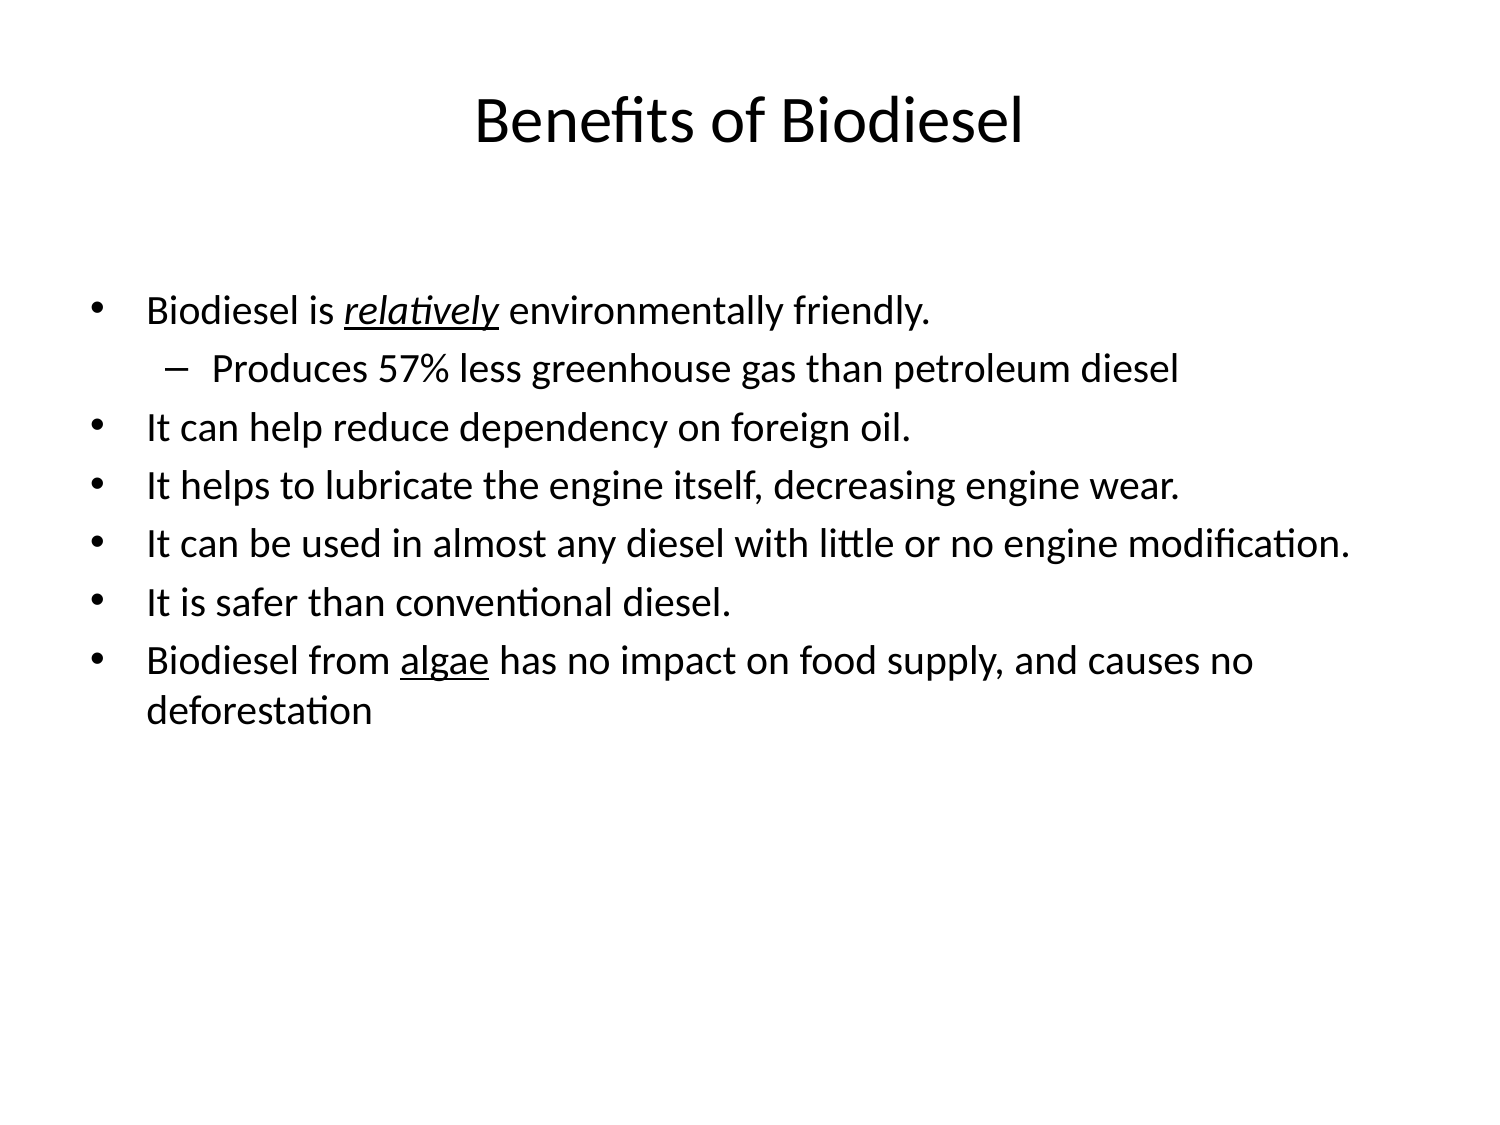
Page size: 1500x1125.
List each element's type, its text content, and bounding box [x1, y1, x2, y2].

list Biodiesel is relatively environmentally friendly. Produces 57% less greenhouse gas than petroleum diesel It can help reduce dependency on foreign oil. It helps to lubricate the engine itself, decreasing engine wear. It can be used in almost any diesel with little or no engine modification. It is safer than conventional diesel. Biodiesel from algae has no impact on food supply, and causes no deforestation [75, 275, 1425, 875]
title Benefits of Biodiesel [75, 45, 1425, 188]
